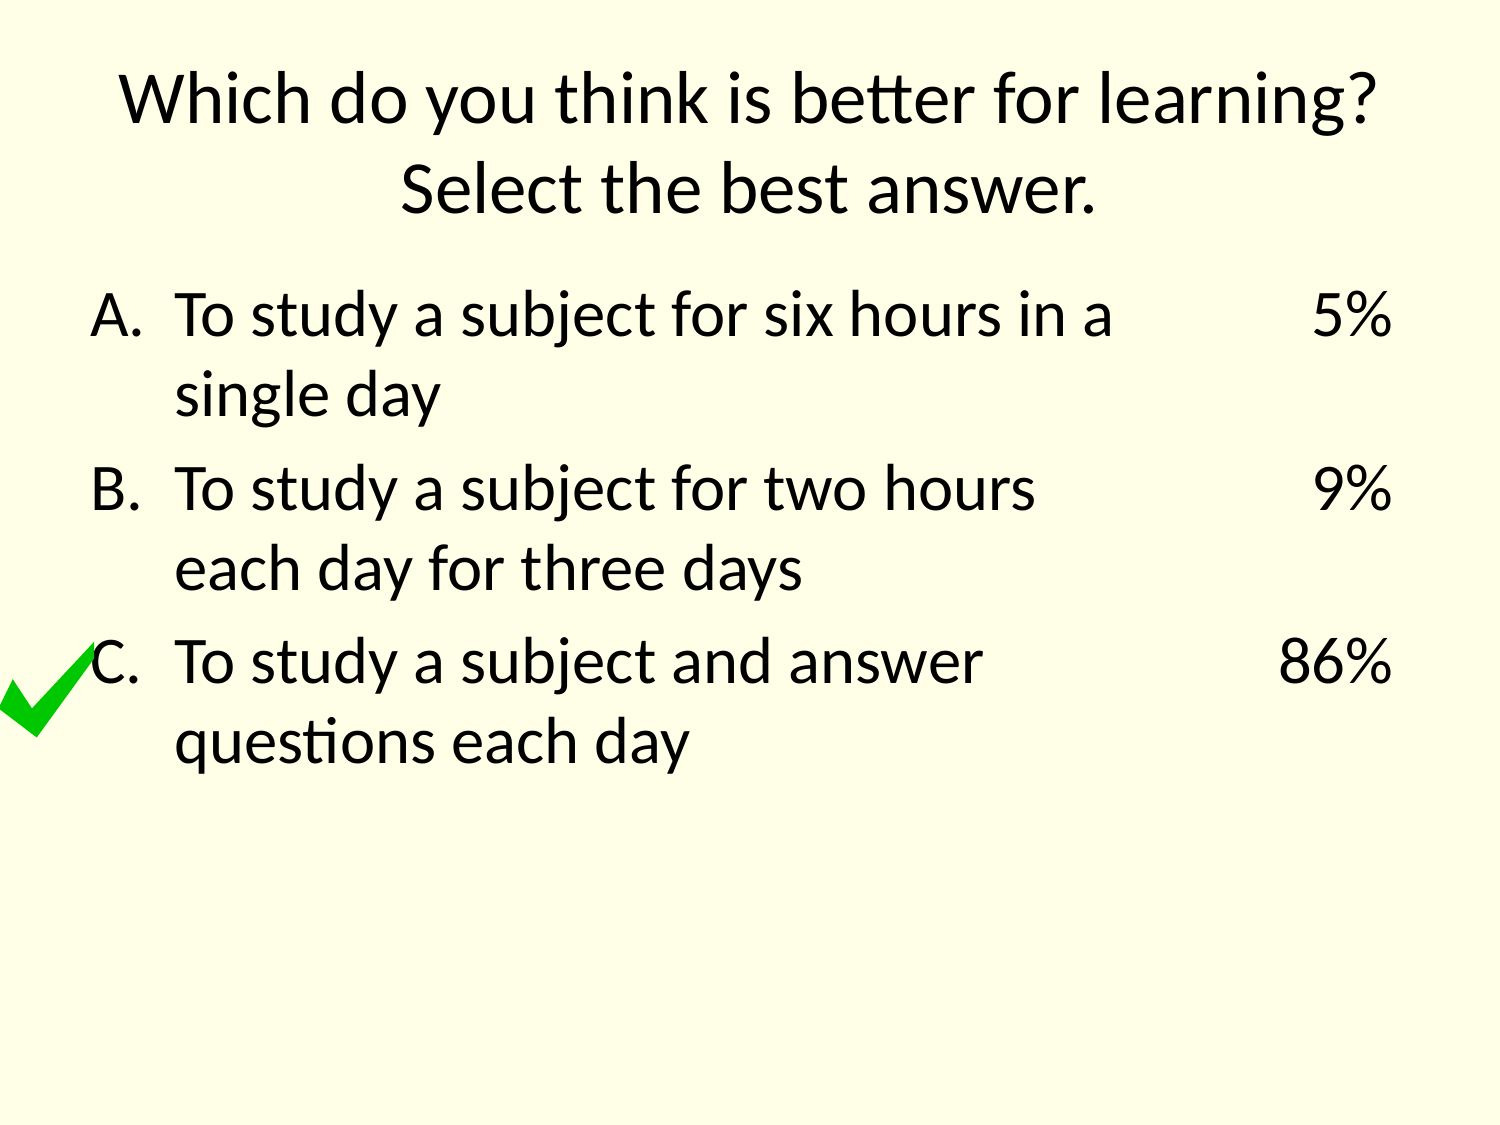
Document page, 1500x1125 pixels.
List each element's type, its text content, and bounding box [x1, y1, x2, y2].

text_box [0, 639, 97, 740]
list To study a subject for six hours in a single day To study a subject for two hours each day for three days To study a subject and answer questions each day [74, 262, 1188, 1006]
title Which do you think is better for learning? Select the best answer. [74, 44, 1426, 233]
text_box 5% 9% 86% [1124, 262, 1409, 1005]
